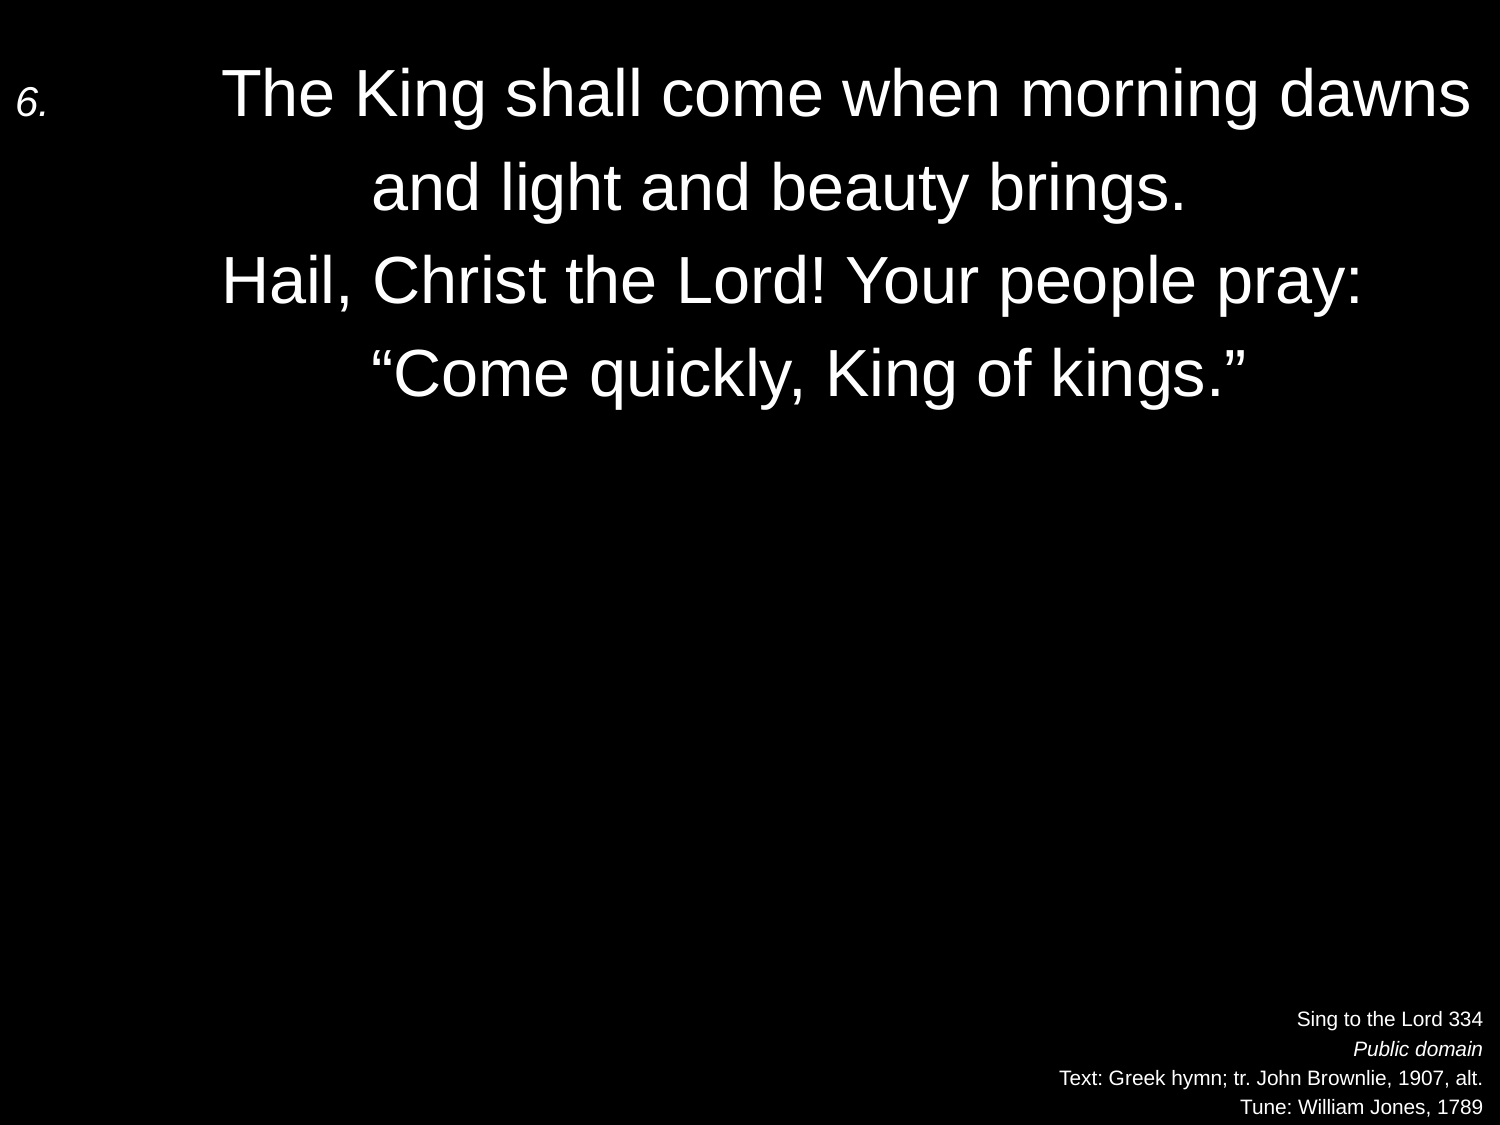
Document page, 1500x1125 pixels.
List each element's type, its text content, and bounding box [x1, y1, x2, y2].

text_box Sing to the Lord 334 Public domain Text: Greek hymn; tr. John Brownlie, 1907, alt. Tune: William Jones, 1789 [0, 998, 1498, 1125]
list 6. The King shall come when morning dawns and light and beauty brings. Hail, Christ the Lord! Your people pray: “Come quickly, King of kings.” [0, 42, 1500, 1047]
